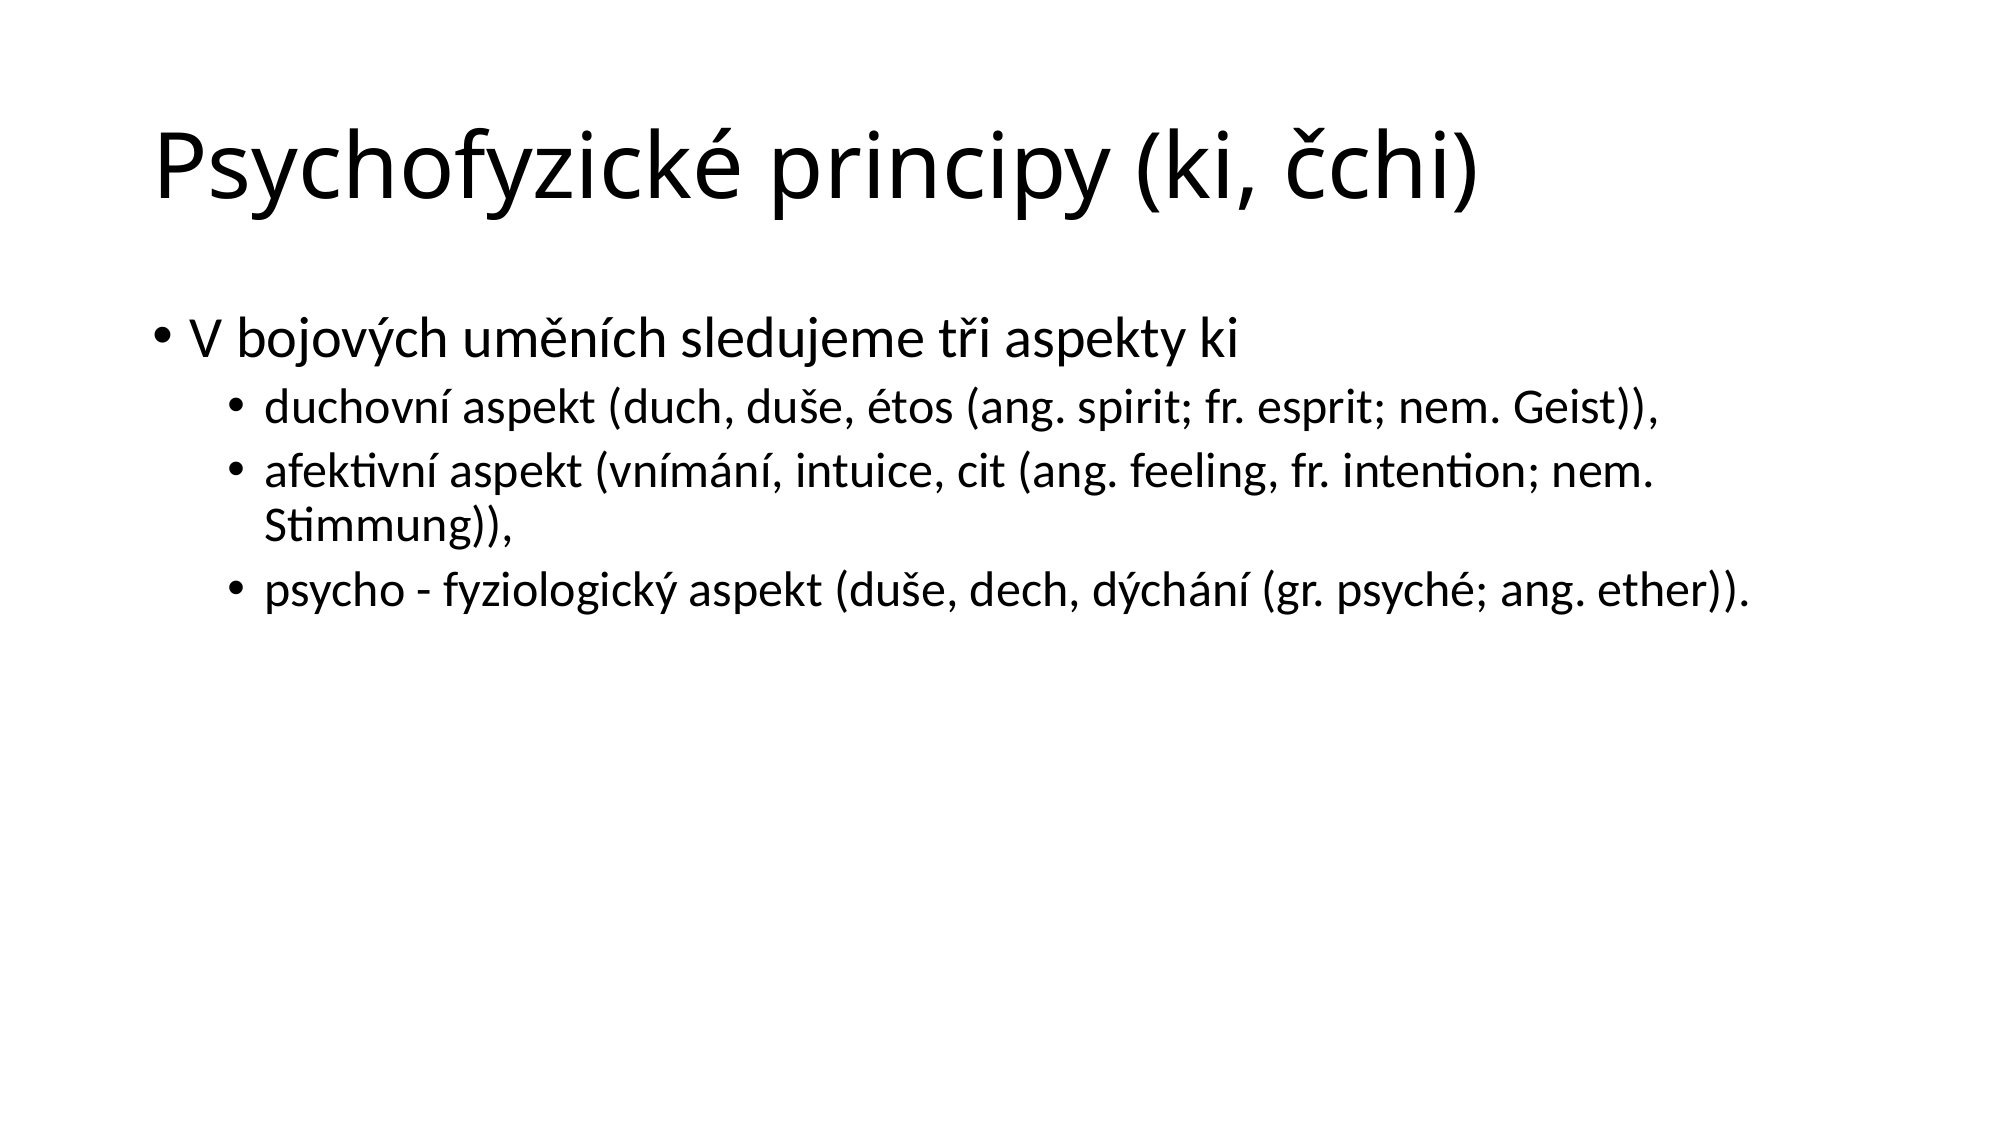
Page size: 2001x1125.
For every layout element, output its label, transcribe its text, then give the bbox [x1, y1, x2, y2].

list V bojových uměních sledujeme tři aspekty ki duchovní aspekt (duch, duše, étos (ang. spirit; fr. esprit; nem. Geist)), afektivní aspekt (vnímání, intuice, cit (ang. feeling, fr. intention; nem. Stimmung)), psycho - fyziologický aspekt (duše, dech, dýchání (gr. psyché; ang. ether)). [137, 299, 1863, 1014]
title Psychofyzické principy (ki, čchi) [137, 59, 1863, 278]
